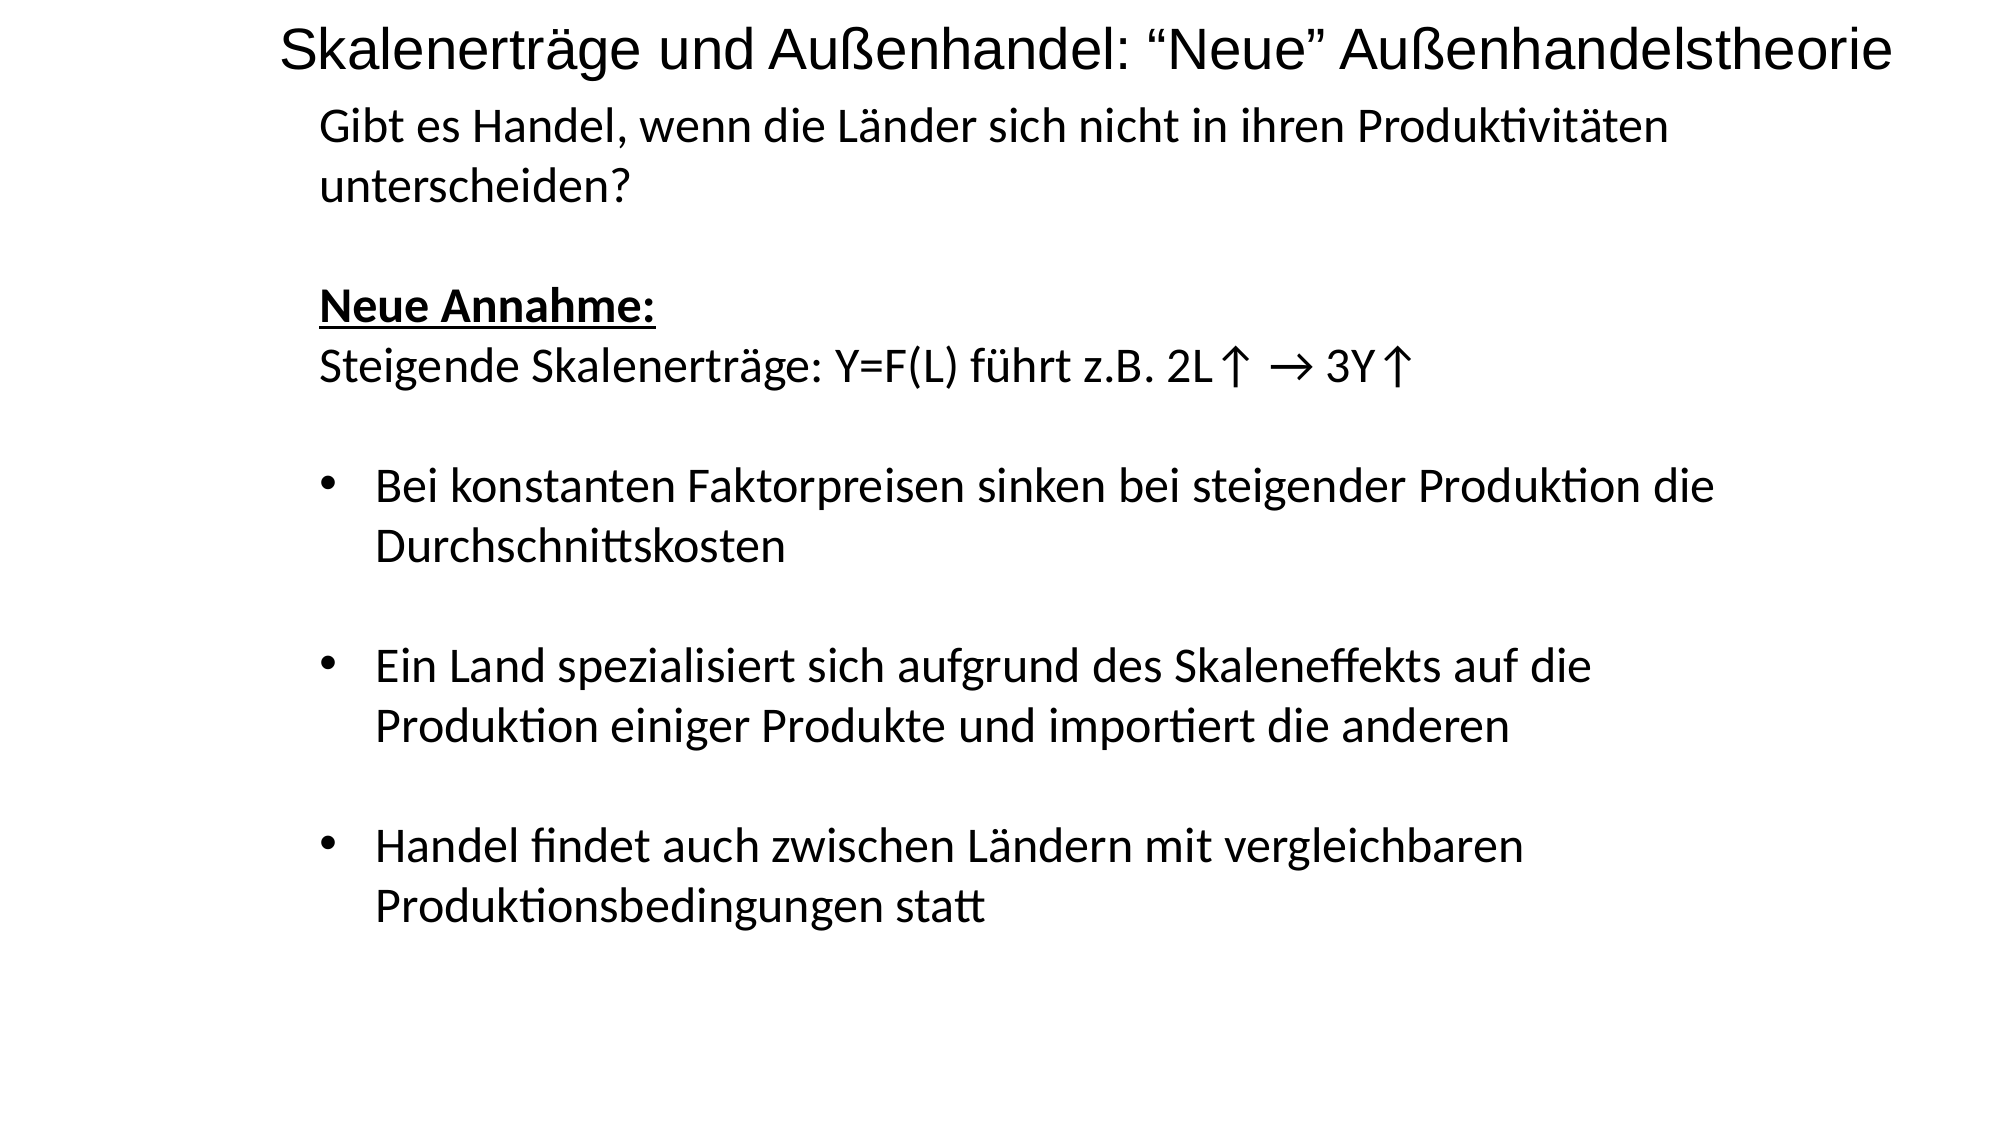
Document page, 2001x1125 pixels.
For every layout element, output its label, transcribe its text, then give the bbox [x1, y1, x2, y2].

text_box Skalenerträge und Außenhandel: “Neue” Außenhandelstheorie [249, 4, 1926, 110]
text_box Gibt es Handel, wenn die Länder sich nicht in ihren Produktivitäten unterscheiden? Neue Annahme: Steigende Skalenerträge: Y=F(L) führt z.B. 2L↑ → 3Y↑ Bei konstanten Faktorpreisen sinken bei steigender Produktion die Durchschnittskosten Ein Land spezialisiert sich aufgrund des Skaleneffekts auf die Produktion einiger Produkte und importiert die anderen Handel findet auch zwischen Ländern mit vergleichbaren Produktionsbedingungen statt [304, 85, 1805, 991]
